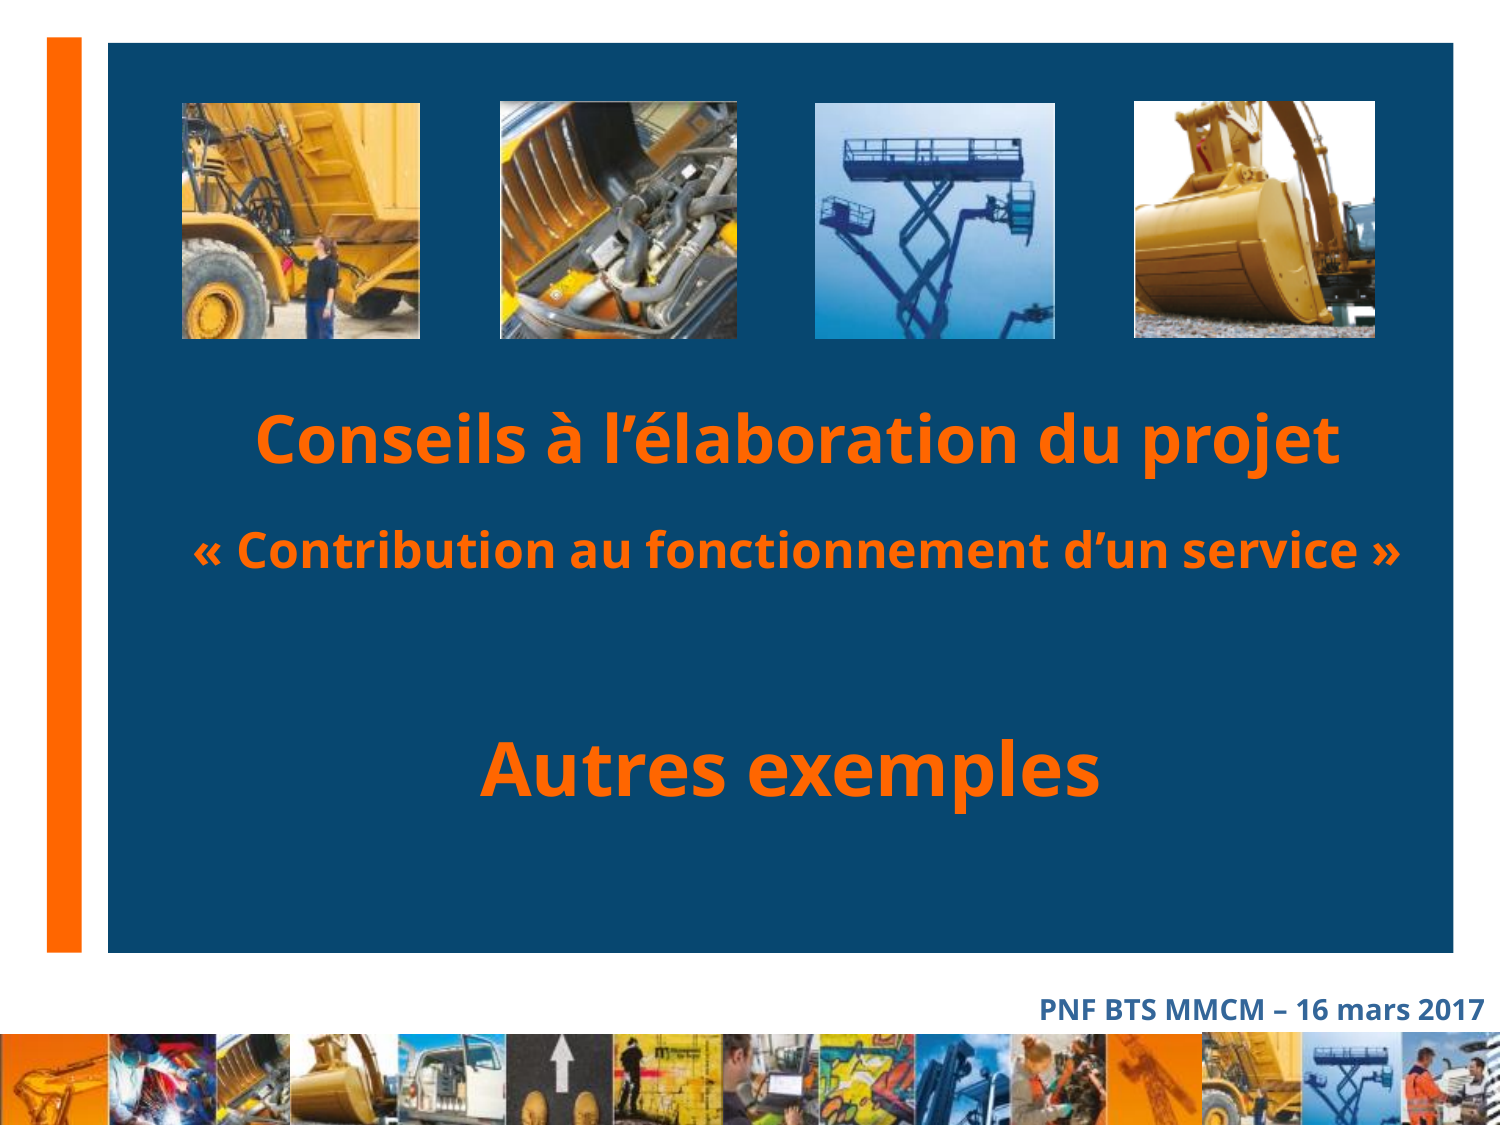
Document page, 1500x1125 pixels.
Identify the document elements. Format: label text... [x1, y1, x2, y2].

picture [499, 101, 737, 340]
text_box Conseils à l’élaboration du projet « Contribution au fonctionnement d’un service » Autres exemples [102, 388, 1456, 819]
picture [1133, 101, 1375, 338]
picture [814, 102, 1055, 340]
picture [0, 1032, 1500, 1125]
picture [181, 102, 421, 340]
